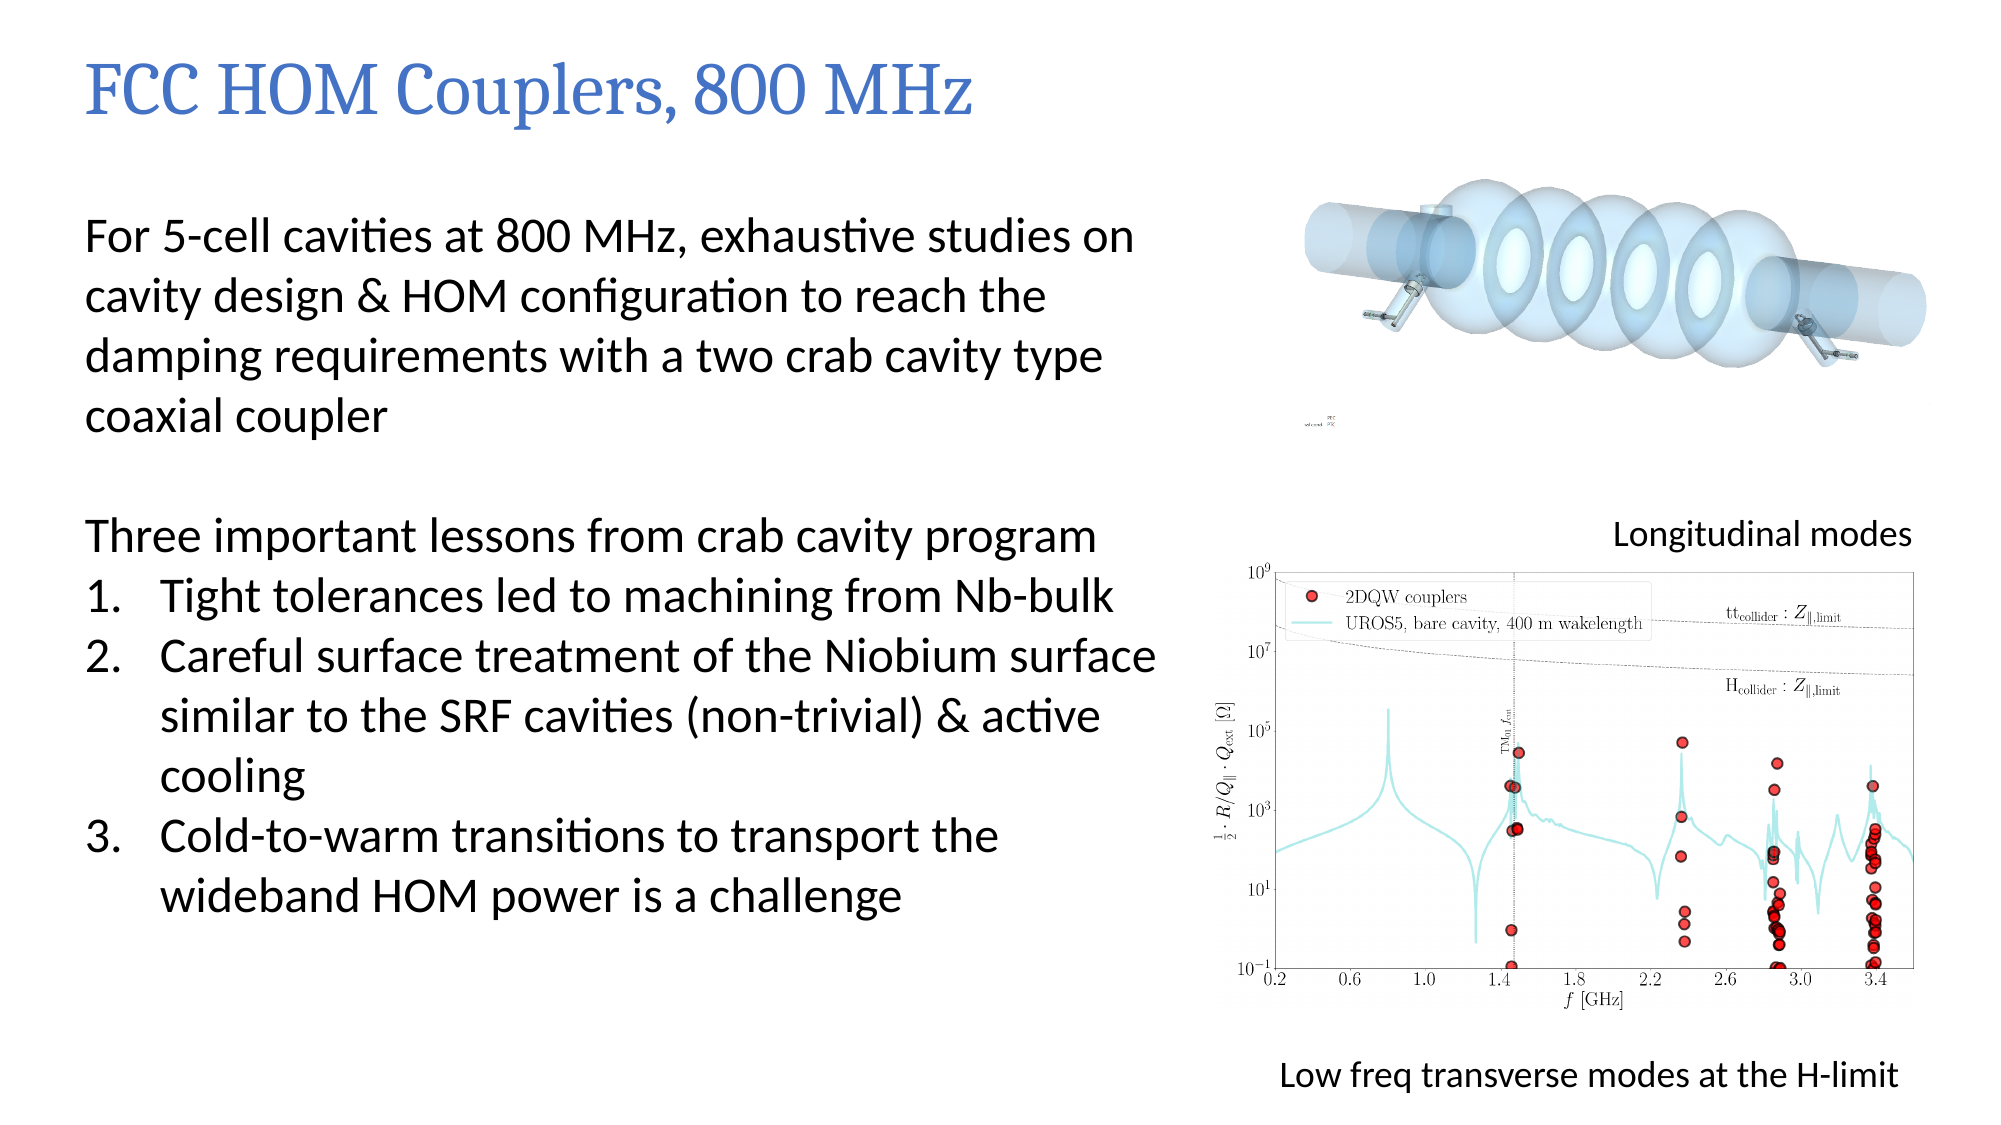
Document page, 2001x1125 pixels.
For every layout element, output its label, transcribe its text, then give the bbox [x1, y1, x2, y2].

text_box Low freq transverse modes at the H-limit [1264, 1042, 1915, 1103]
title FCC HOM Couplers, 800 MHz [70, 20, 1364, 161]
text_box For 5-cell cavities at 800 MHz, exhaustive studies on cavity design & HOM configuration to reach the damping requirements with a two crab cavity type coaxial coupler Three important lessons from crab cavity program Tight tolerances led to machining from Nb-bulk Careful surface treatment of the Niobium surface similar to the SRF cavities (non-trivial) & active cooling Cold-to-warm transitions to transport the wideband HOM power is a challenge [69, 195, 1181, 931]
picture [1210, 562, 1917, 1013]
picture [1304, 134, 1930, 429]
text_box Longitudinal modes [1598, 501, 1928, 562]
